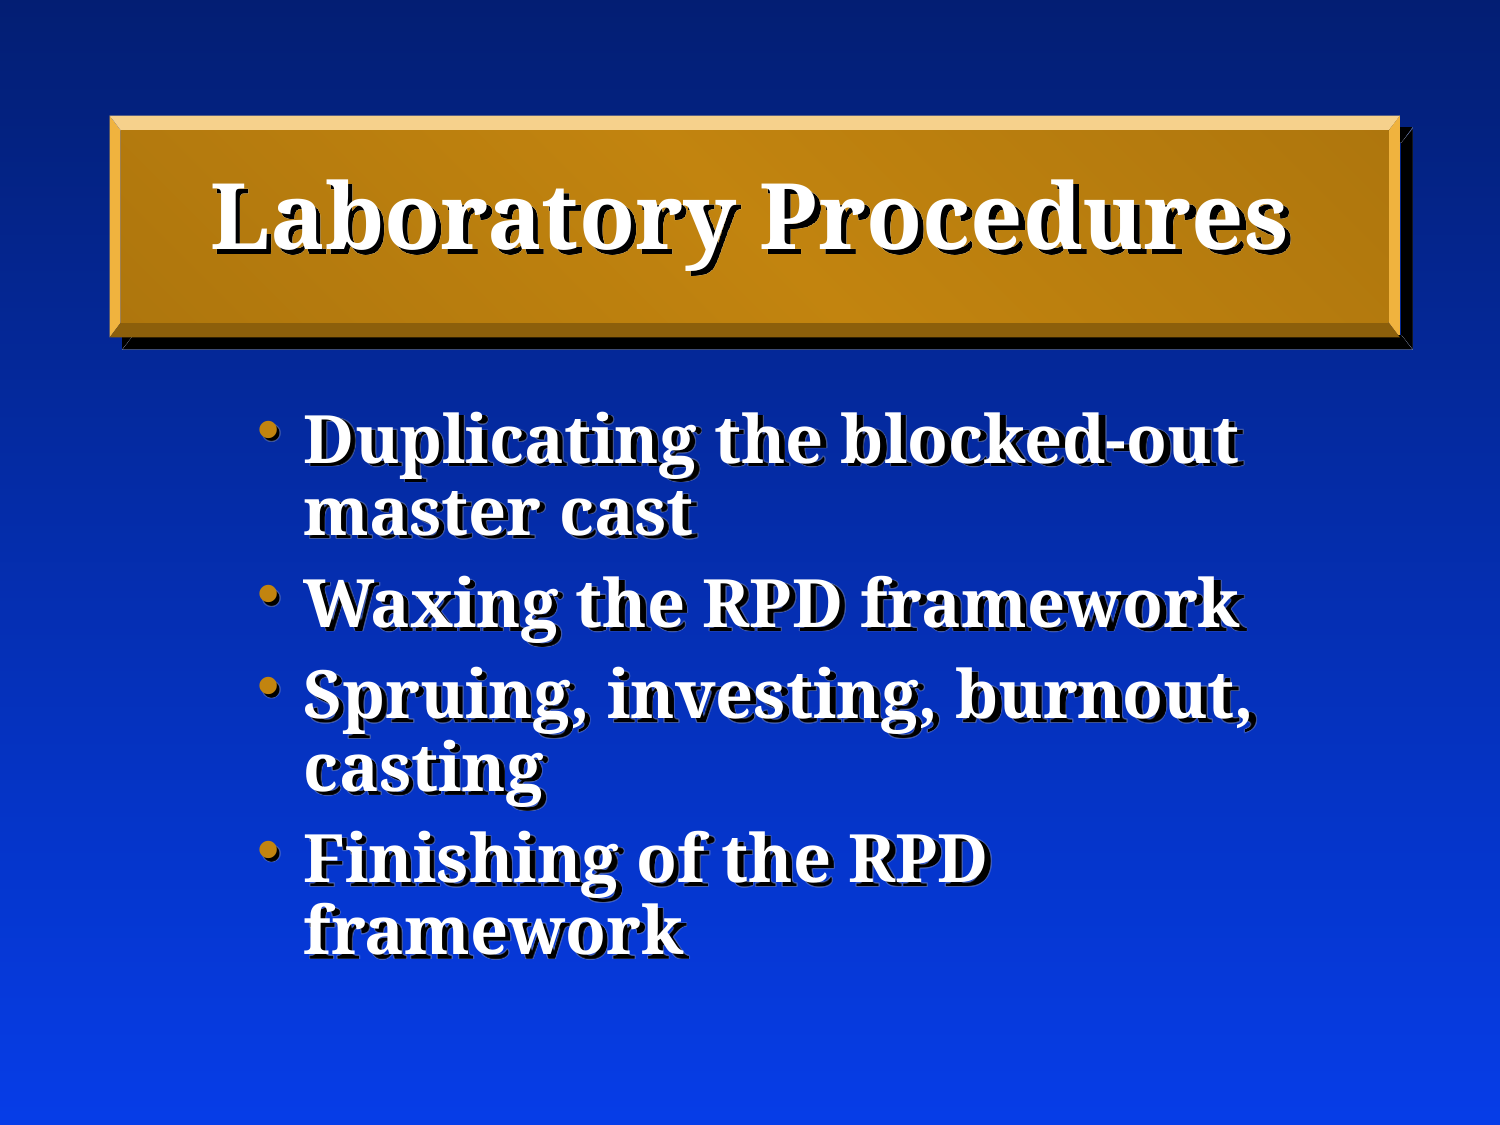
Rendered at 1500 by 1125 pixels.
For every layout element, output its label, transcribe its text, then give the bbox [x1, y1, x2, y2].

list Duplicating the blocked-out master cast Waxing the RPD framework Spruing, investing, burnout, casting Finishing of the RPD framework [236, 449, 1276, 926]
title Laboratory Procedures [124, 127, 1376, 313]
